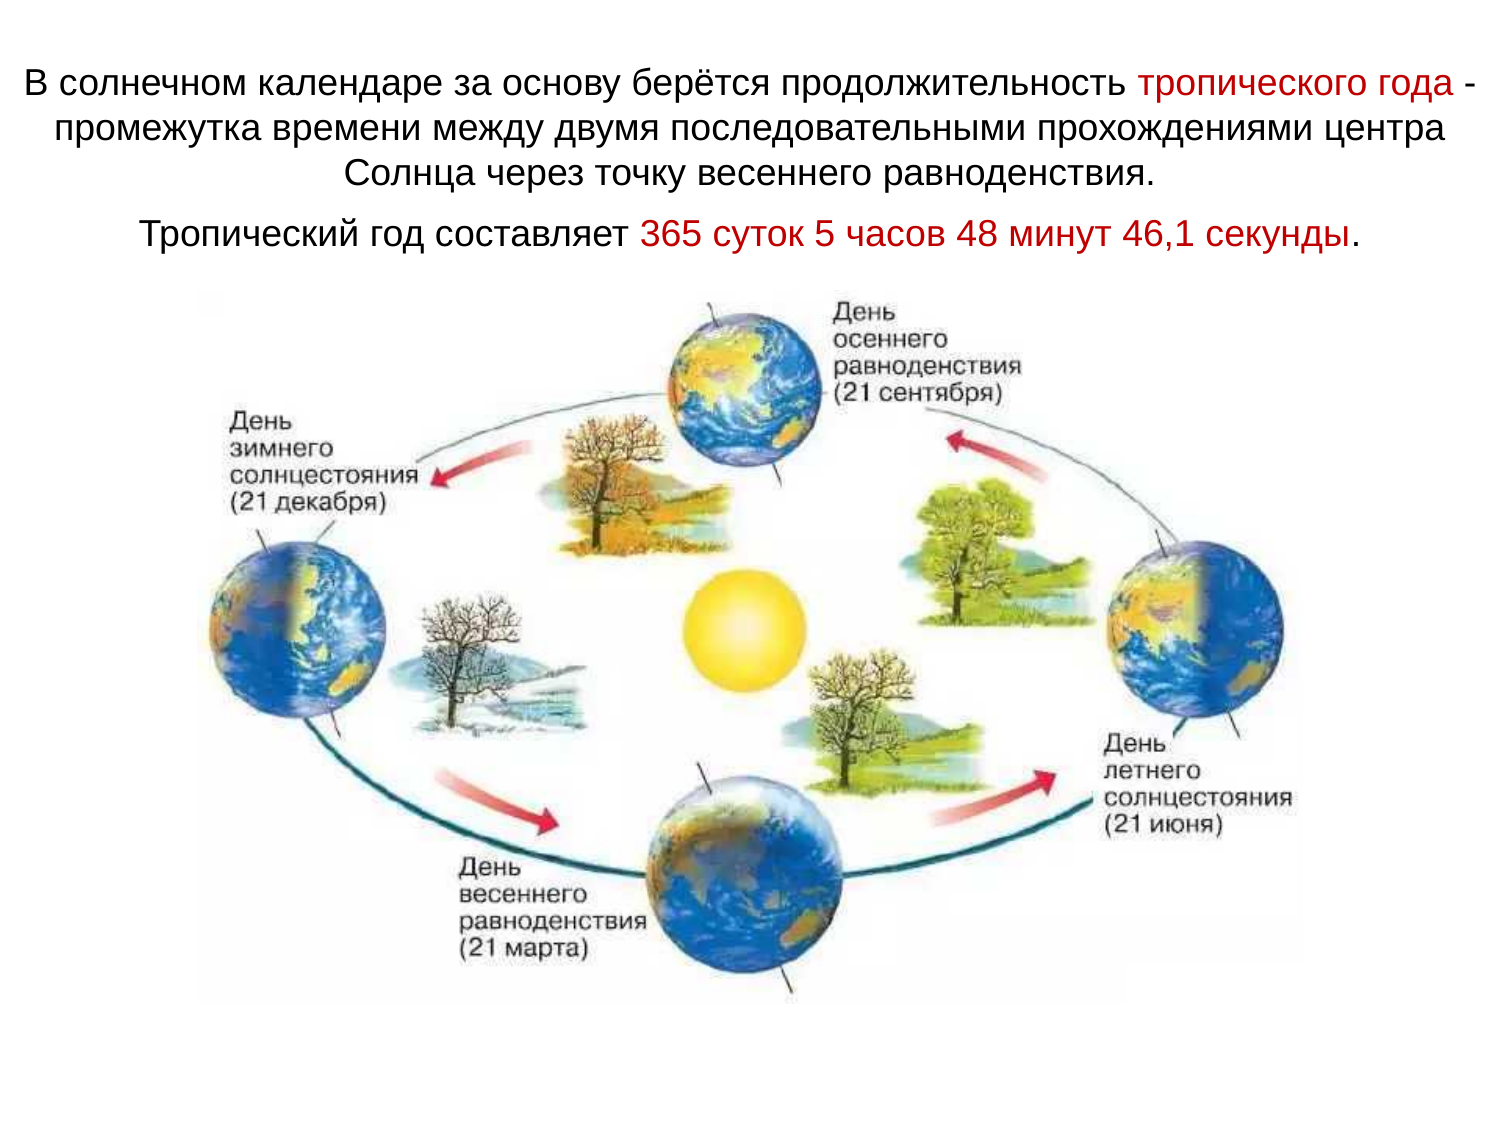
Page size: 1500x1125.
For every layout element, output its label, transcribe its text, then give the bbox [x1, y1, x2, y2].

text_box Тропический год составляет 365 суток 5 часов 48 минут 46,1 секунды. [23, 201, 1477, 262]
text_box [197, 290, 1303, 1004]
text_box В солнечном календаре за основу берётся продолжительность тропического года - промежутка времени между двумя последовательными прохождениями центра Солнца через точку весеннего равноденствия. [0, 50, 1500, 200]
